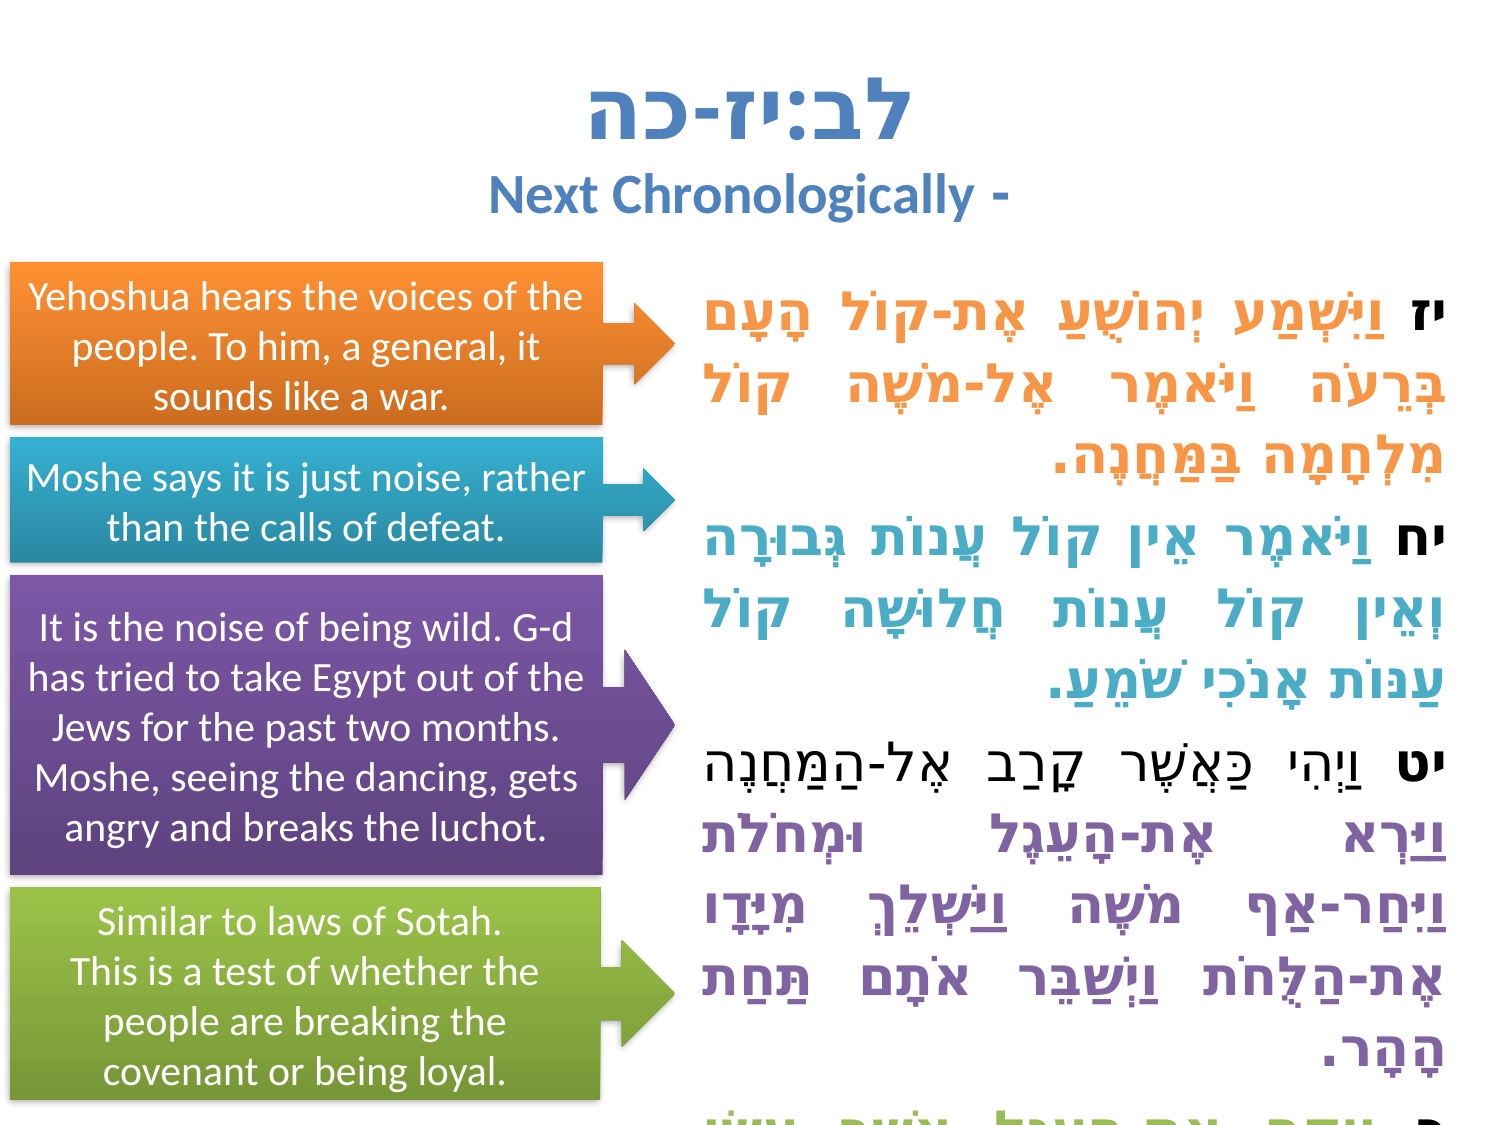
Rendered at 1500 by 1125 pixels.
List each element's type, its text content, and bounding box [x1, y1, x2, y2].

text_box Similar to laws of Sotah. This is a test of whether the people are breaking the covenant or being loyal. [9, 887, 675, 1100]
text_box Moshe says it is just noise, rather than the calls of defeat. [9, 437, 675, 563]
text_box Yehoshua hears the voices of the people. To him, a general, it sounds like a war. [9, 262, 675, 425]
title לב:יז-כה - Next Chronologically [75, 45, 1425, 233]
text_box It is the noise of being wild. G-d has tried to take Egypt out of the Jews for the past two months. Moshe, seeing the dancing, gets angry and breaks the luchot. [9, 574, 675, 875]
list יז וַיִּשְׁמַע יְהוֹשֻׁעַ אֶת-קוֹל הָעָם בְּרֵעֹה וַיֹּאמֶר אֶל-מֹשֶׁה קוֹל מִלְחָמָה בַּמַּחֲנֶה. יח וַיֹּאמֶר אֵין קוֹל עֲנוֹת גְּבוּרָה וְאֵין קוֹל עֲנוֹת חֲלוּשָׁה קוֹל עַנּוֹת אָנֹכִי שֹׁמֵעַ. יט וַיְהִי כַּאֲשֶׁר קָרַב אֶל-הַמַּחֲנֶה וַיַּרְא אֶת-הָעֵגֶל וּמְחֹלֹת וַיִּחַר-אַף מֹשֶׁה וַיַּשְׁלֵךְ מִיָּדָו אֶת-הַלֻּחֹת וַיְשַׁבֵּר אֹתָם תַּחַת הָהָר. כ וַיִּקַּח אֶת-הָעֵגֶל אֲשֶׁר עָשׂוּ וַיִּשְׂרֹף בָּאֵשׁ וַיִּטְחַן עַד אֲשֶׁר-דָּק וַיִּזֶר עַל-פְּנֵי הַמַּיִם וַיַּשְׁקְ אֶת-בְּנֵי יִשְׂרָאֵל. [687, 262, 1463, 1100]
